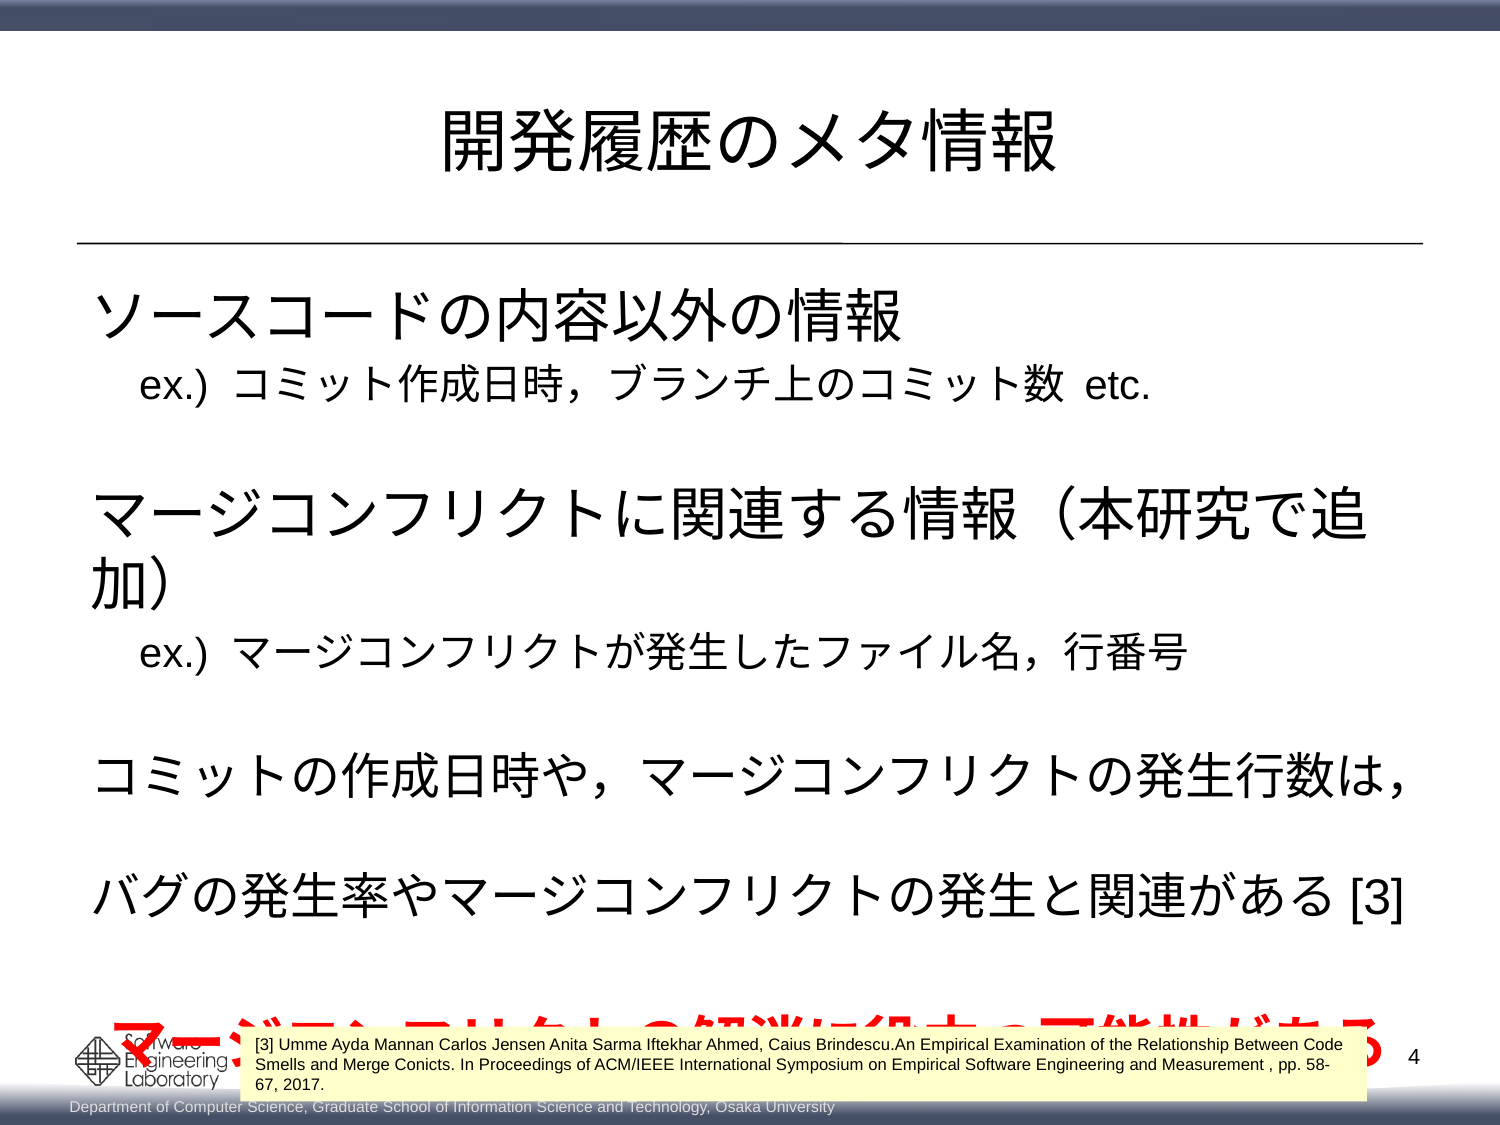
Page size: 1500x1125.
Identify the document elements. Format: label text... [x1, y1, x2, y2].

list ソースコードの内容以外の情報 ex.) コミット作成日時，ブランチ上のコミット数 etc. マージコンフリクトに関連する情報（本研究で追加） ex.) マージコンフリクトが発生したファイル名，行番号 コミットの作成日時や，マージコンフリクトの発生行数は， バグの発生率やマージコンフリクトの発生と関連がある[3] マージコンフリクトの解消に役立つ可能性がある [74, 271, 1424, 829]
picture [768, 1102, 774, 1111]
text_box [3] Umme Ayda Mannan Carlos Jensen Anita Sarma Iftekhar Ahmed, Caius Brindescu.An Empirical Examination of the Relationship Between Code Smells and Merge Conicts. In Proceedings of ACM/IEEE International Symposium on Empirical Software Engineering and Measurement , pp. 58-67, 2017. [240, 1026, 1367, 1102]
slide_number 4 [1367, 1034, 1436, 1083]
picture [0, 1033, 1500, 1125]
picture [0, 0, 1500, 31]
picture [717, 1102, 725, 1111]
title 開発履歴のメタ情報 [74, 44, 1424, 233]
